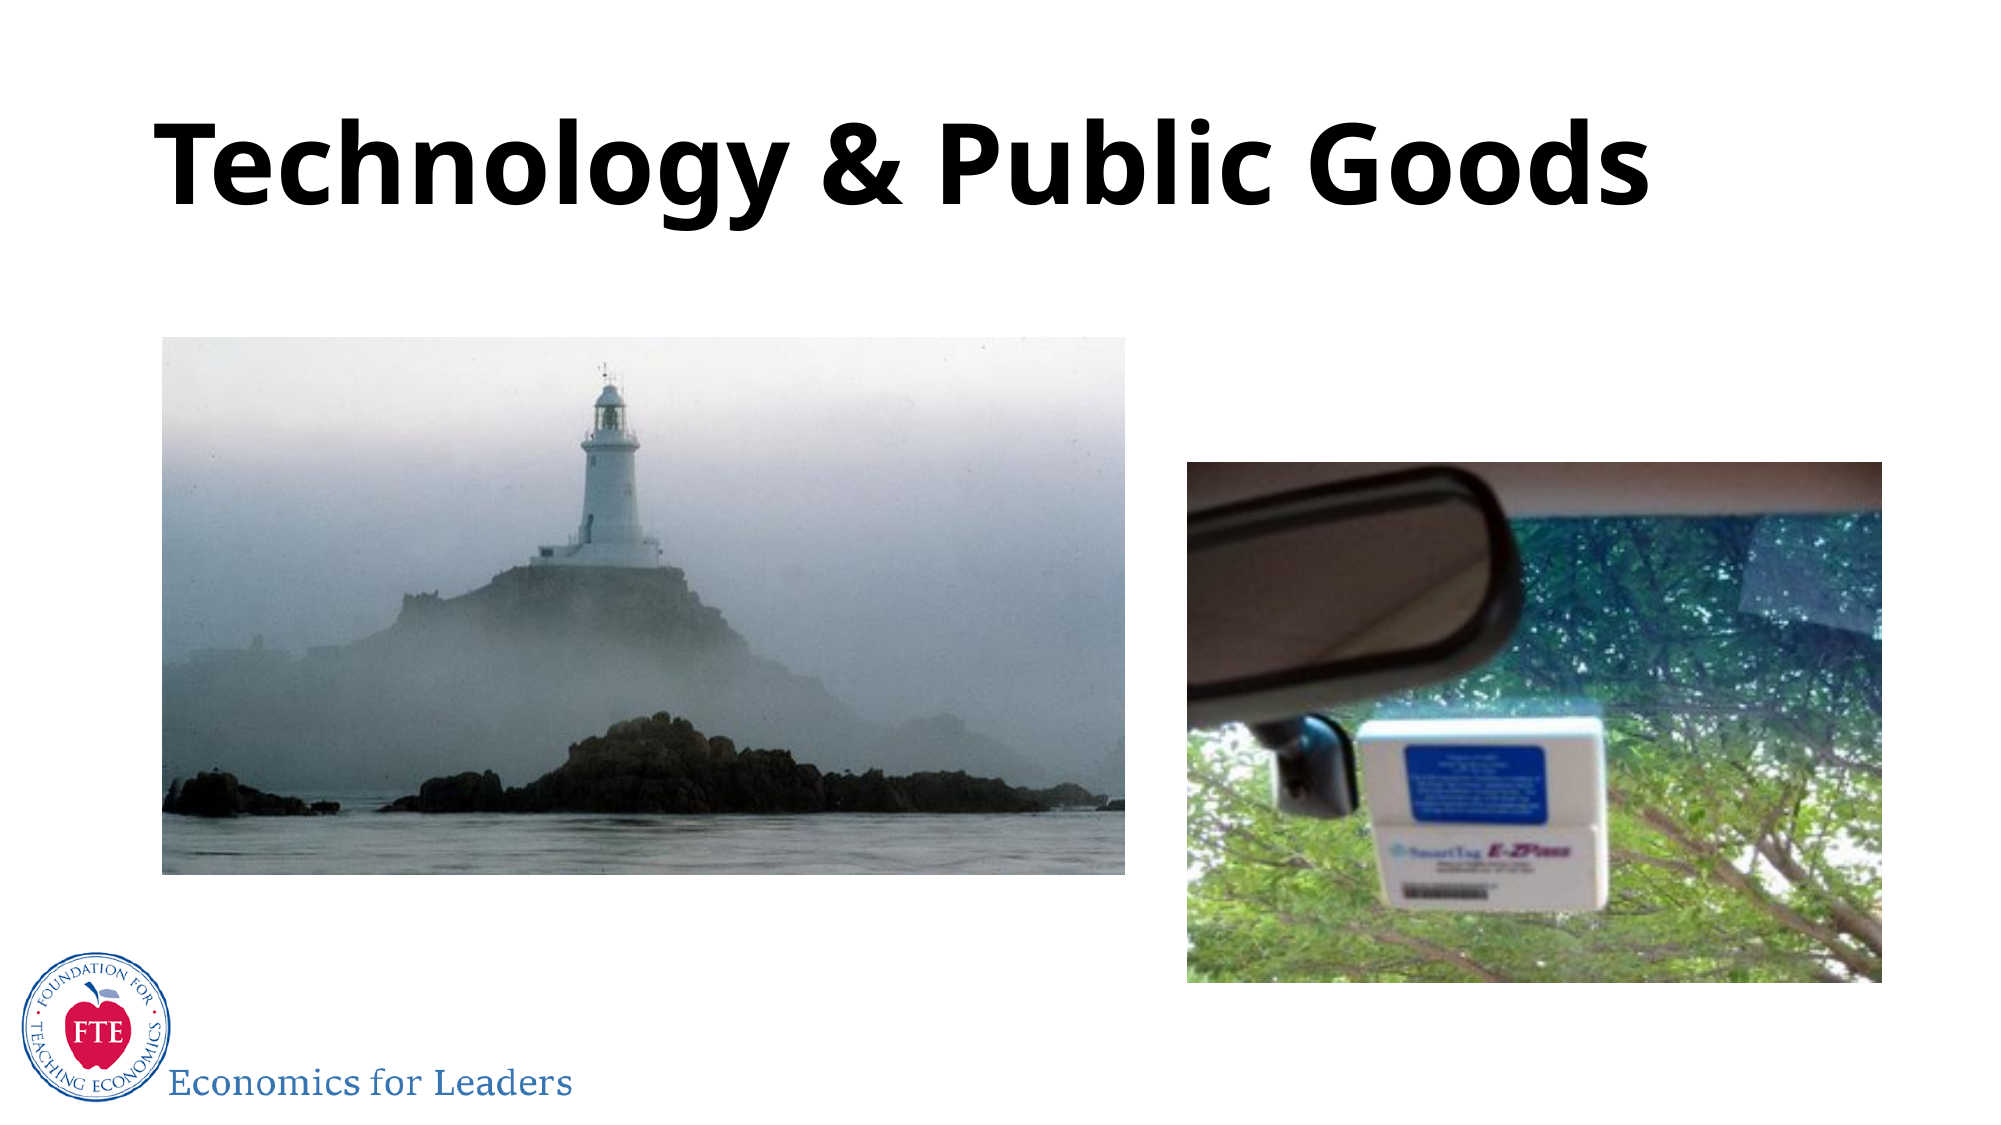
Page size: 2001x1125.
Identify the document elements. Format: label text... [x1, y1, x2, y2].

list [162, 337, 1126, 875]
picture [15, 946, 579, 1105]
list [1187, 462, 1882, 984]
title Technology & Public Goods [137, 59, 1863, 278]
